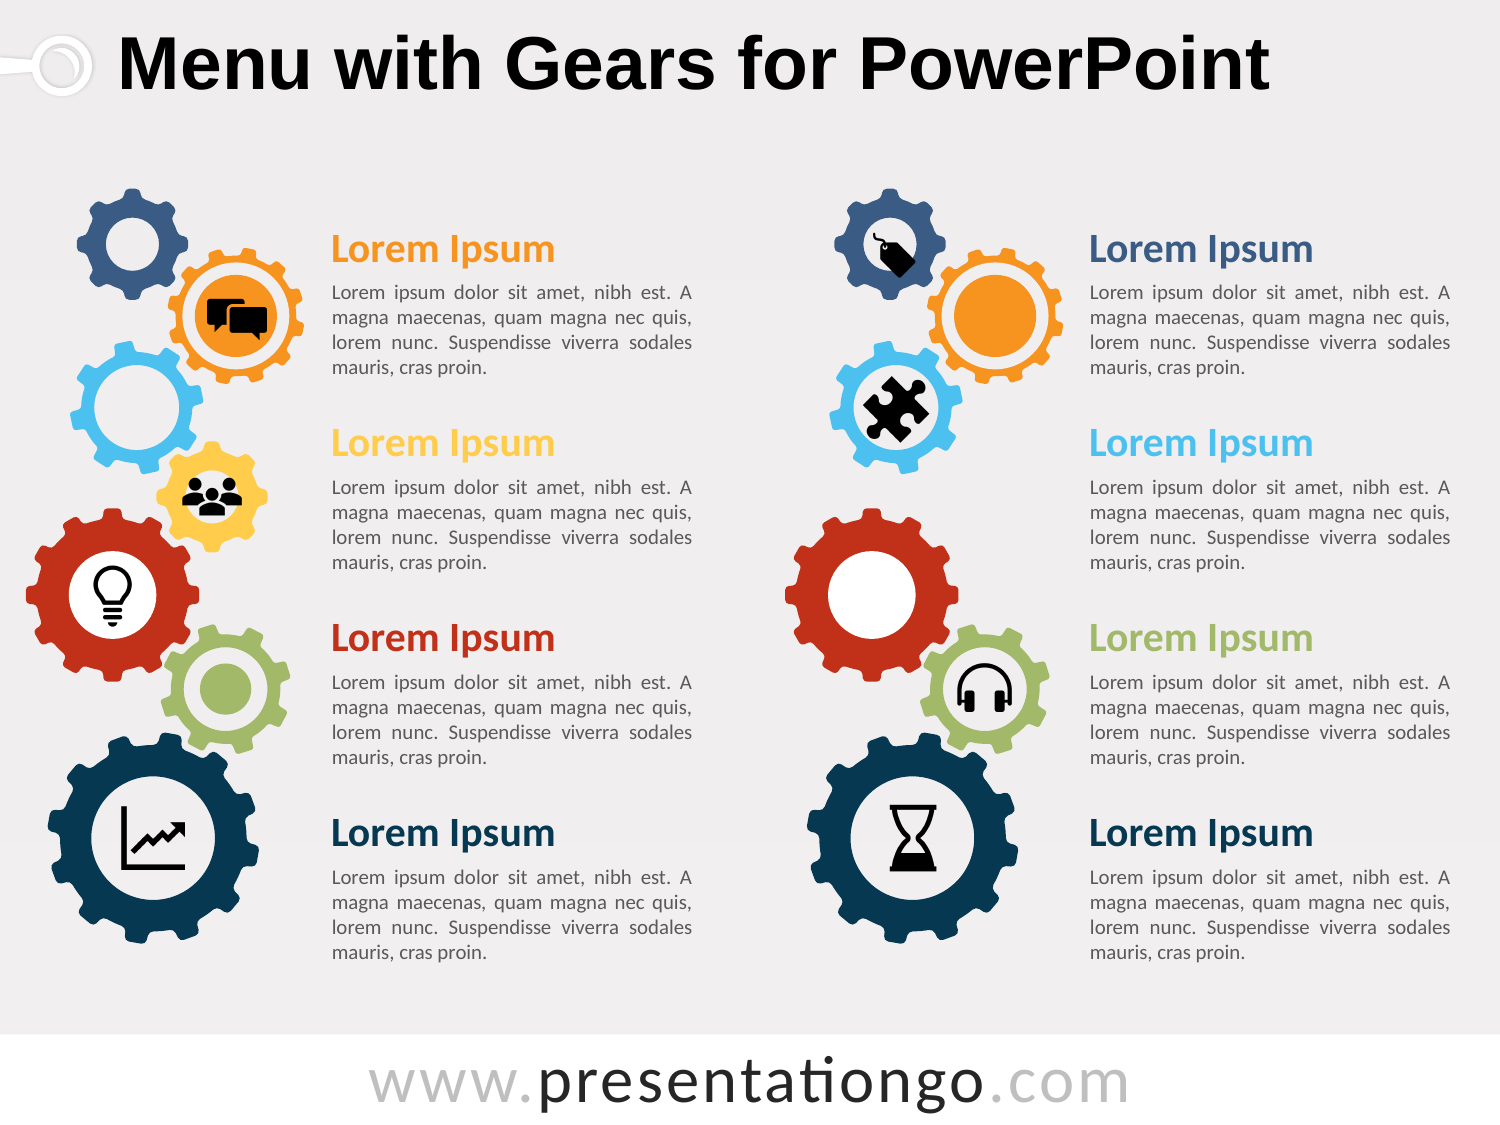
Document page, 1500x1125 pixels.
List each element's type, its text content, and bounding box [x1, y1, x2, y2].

text_box [802, 525, 942, 665]
picture [201, 284, 273, 355]
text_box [1089, 602, 1451, 778]
picture [108, 793, 198, 883]
text_box [87, 631, 138, 639]
text_box [940, 261, 1050, 371]
picture [178, 462, 246, 531]
text_box [210, 274, 262, 284]
text_box [834, 188, 946, 300]
text_box [43, 525, 183, 665]
text_box [68, 569, 77, 621]
picture [77, 561, 148, 631]
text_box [1089, 796, 1451, 973]
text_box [330, 602, 693, 778]
text_box [828, 551, 916, 639]
title Menu with Gears for PowerPoint [103, 17, 1397, 139]
text_box [148, 569, 157, 621]
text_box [330, 407, 693, 583]
text_box [954, 274, 1037, 358]
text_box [1089, 407, 1451, 583]
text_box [330, 796, 693, 973]
text_box [920, 624, 1050, 754]
text_box [76, 188, 189, 300]
text_box [194, 294, 201, 338]
picture [873, 798, 953, 878]
picture [950, 653, 1019, 722]
text_box [70, 340, 204, 475]
text_box [181, 261, 291, 371]
text_box [927, 247, 1064, 384]
text_box [156, 441, 268, 553]
text_box [199, 663, 252, 715]
text_box [852, 450, 931, 475]
picture [856, 371, 936, 451]
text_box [1089, 212, 1451, 388]
text_box [785, 508, 959, 682]
text_box [273, 298, 277, 334]
text_box [160, 624, 291, 754]
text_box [330, 212, 693, 388]
picture [865, 226, 923, 284]
text_box [167, 247, 304, 384]
text_box [806, 732, 1019, 944]
text_box [25, 508, 200, 682]
text_box [829, 340, 963, 451]
text_box [47, 732, 259, 944]
text_box [84, 551, 141, 561]
